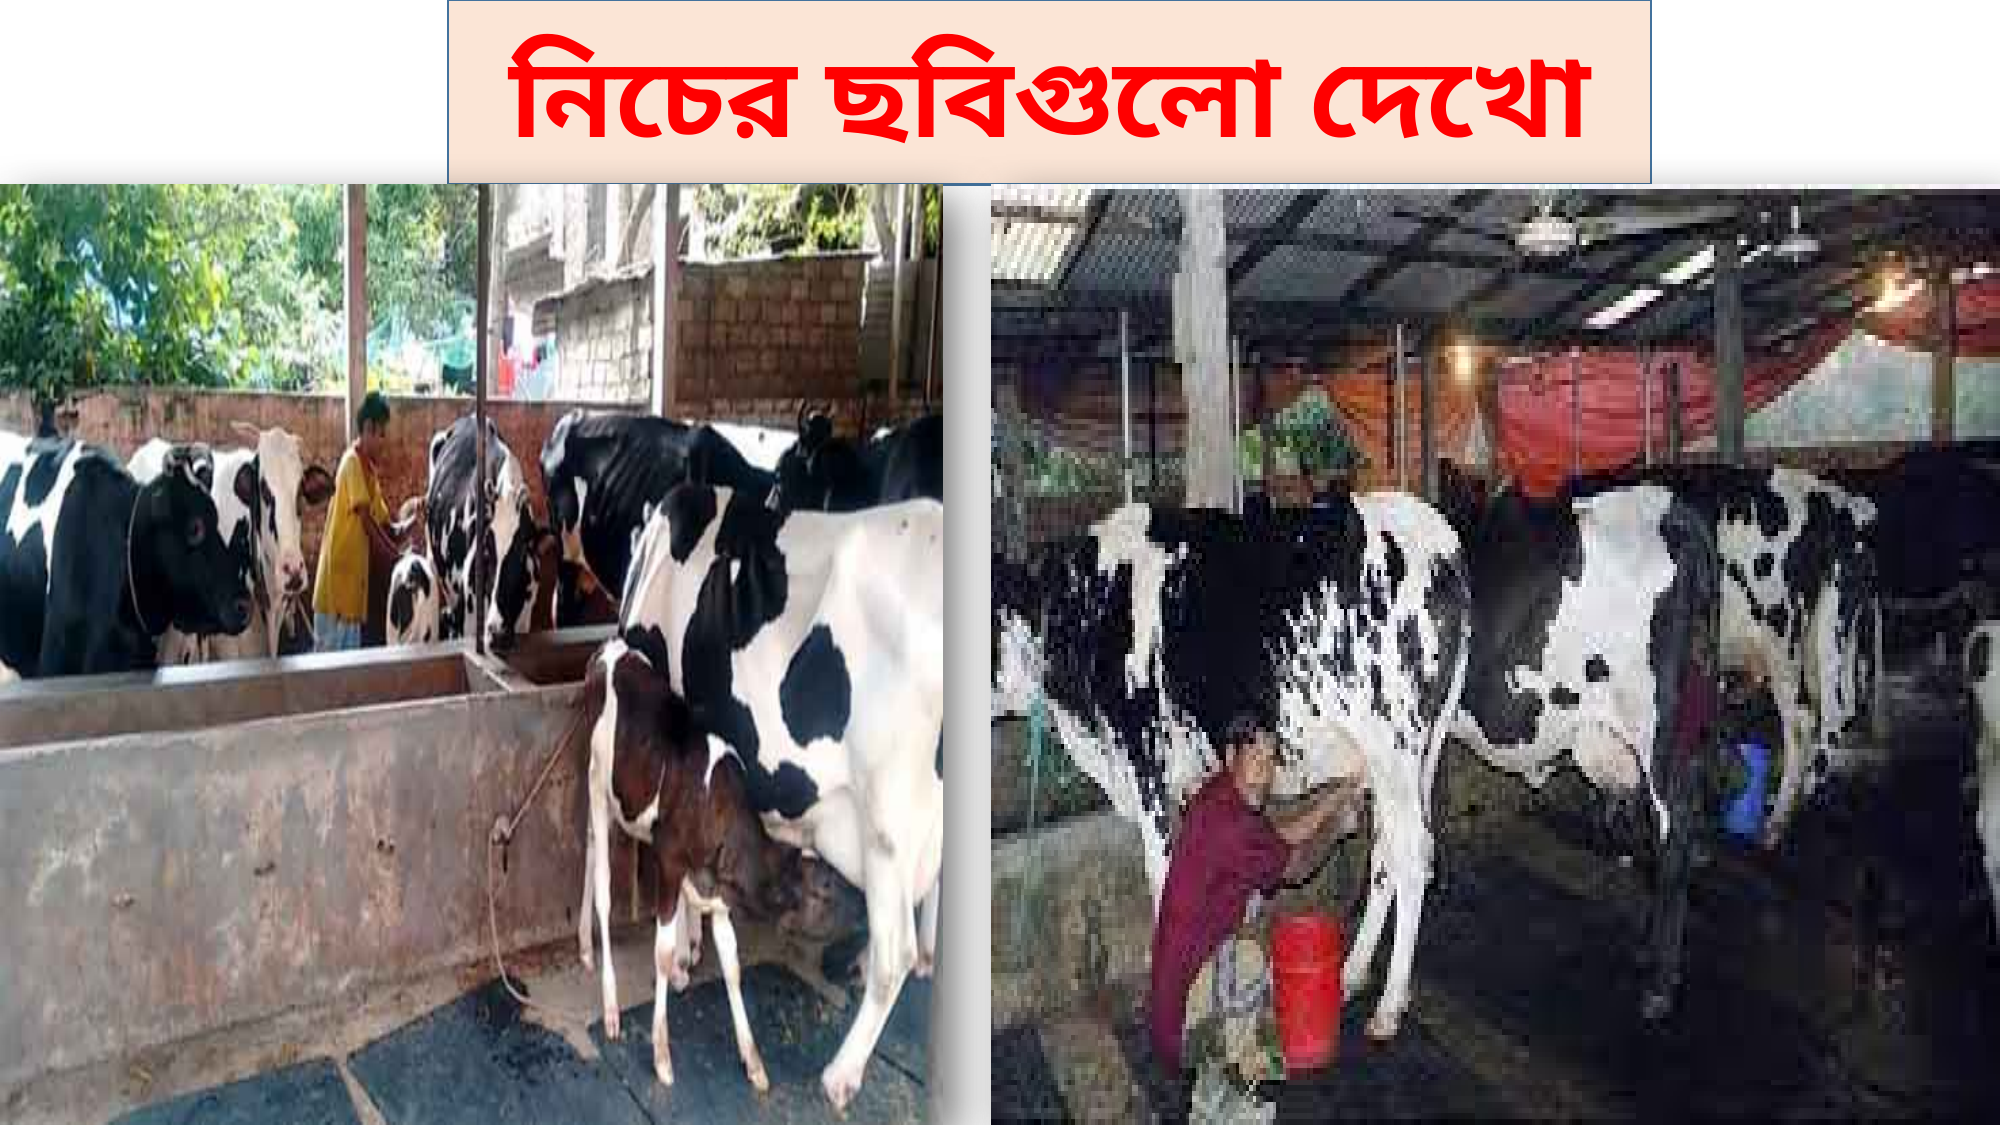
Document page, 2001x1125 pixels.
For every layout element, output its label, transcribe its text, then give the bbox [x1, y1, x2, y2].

picture [0, 184, 943, 1125]
picture [991, 184, 2000, 1125]
text_box নিচের ছবিগুলো দেখো [447, 0, 1652, 181]
